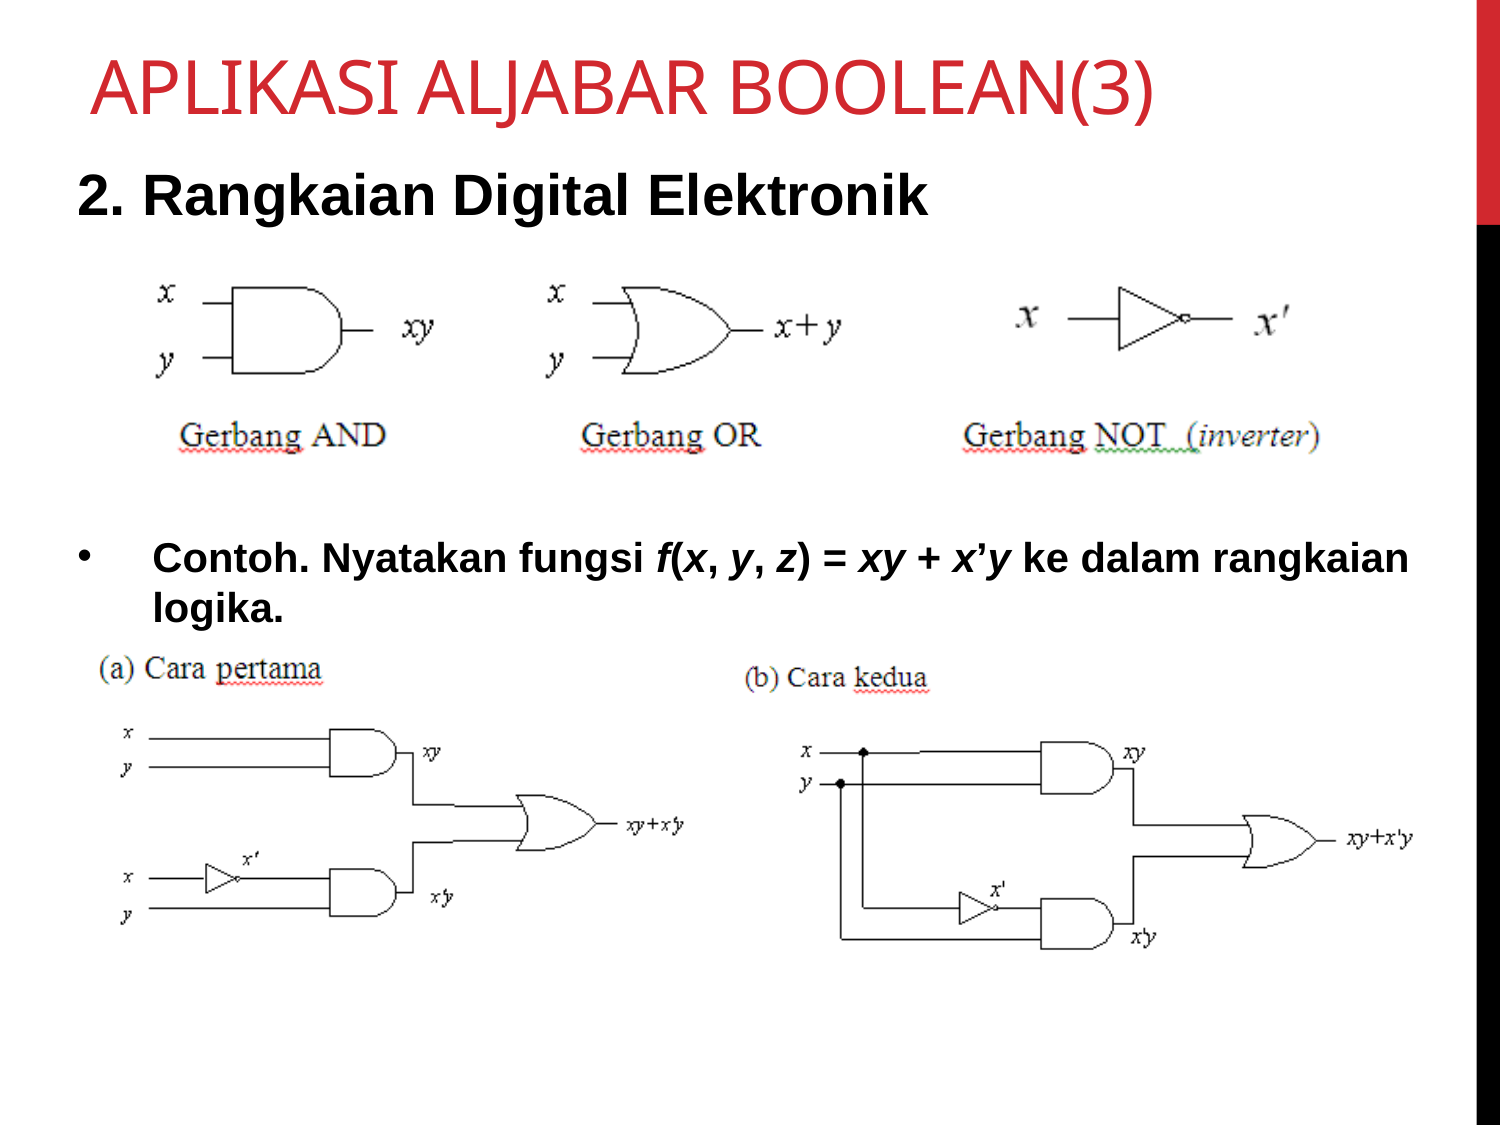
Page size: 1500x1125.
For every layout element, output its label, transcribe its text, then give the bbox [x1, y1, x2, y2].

picture [736, 656, 1427, 961]
title Aplikasi aljabar boolean(3) [75, 25, 1450, 138]
list 2. Rangkaian Digital Elektronik Contoh. Nyatakan fungsi f(x, y, z) = xy + x’y ke dalam rangkaian logika. [62, 149, 1450, 1088]
picture [136, 261, 1338, 471]
picture [99, 649, 704, 948]
